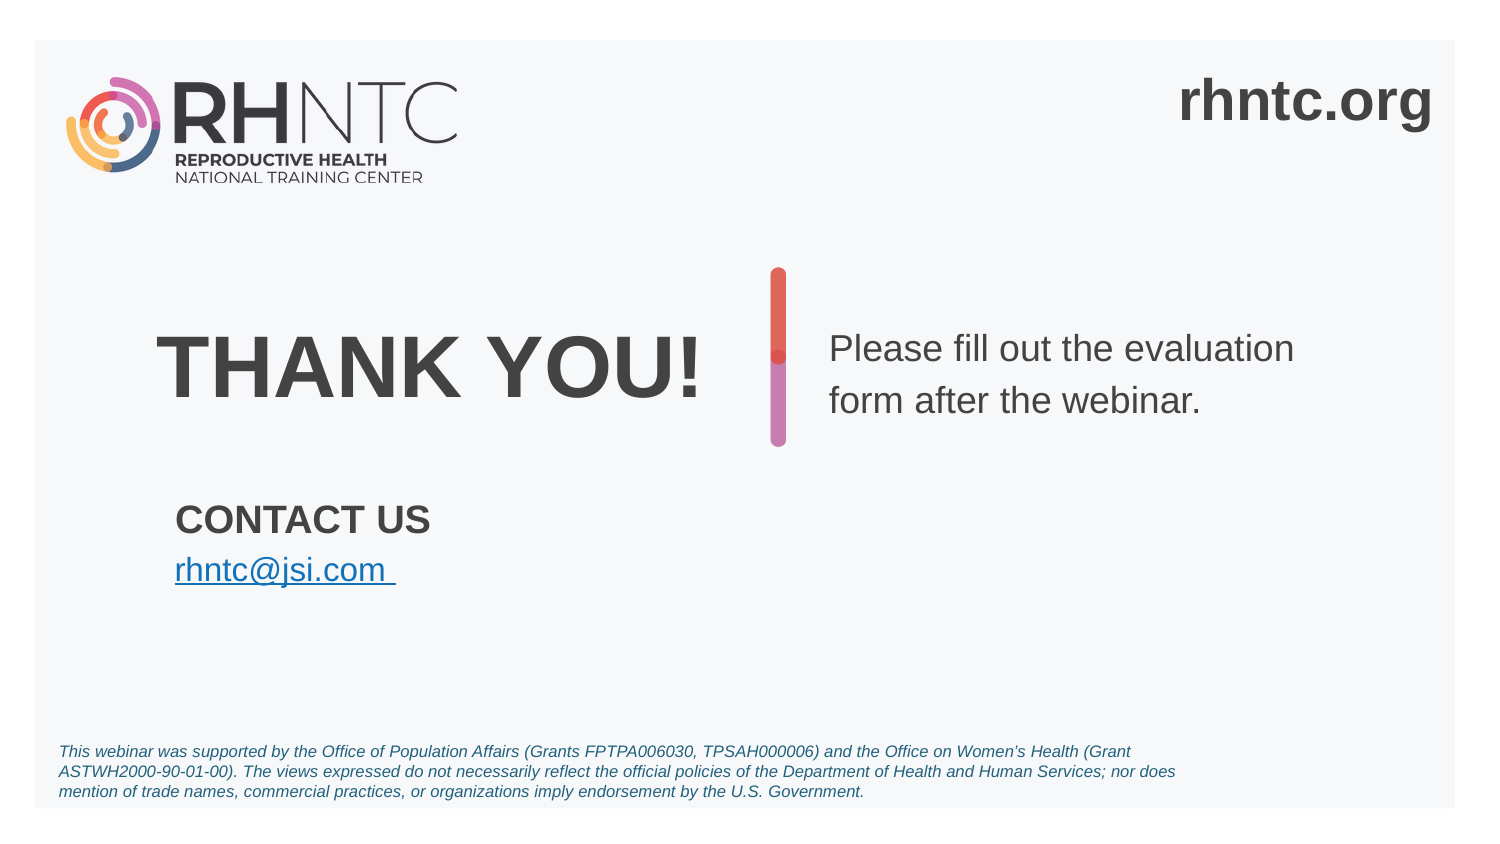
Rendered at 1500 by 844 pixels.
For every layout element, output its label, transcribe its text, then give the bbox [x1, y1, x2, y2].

list Please fill out the evaluation form after the webinar. [795, 302, 1367, 447]
list This webinar was supported by the Office of Population Affairs (Grants FPTPA006030, TPSAH000006) and the Office on Women’s Health (Grant ASTWH2000-90-01-00). The views expressed do not necessarily reflect the official policies of the Department of Health and Human Services; nor does mention of trade names, commercial practices, or organizations imply endorsement by the U.S. Government. [24, 725, 1213, 820]
picture [771, 268, 786, 447]
title THANK YOU! [106, 295, 756, 422]
picture [66, 77, 457, 183]
list CONTACT US rhntc@jsi.com [149, 472, 764, 622]
